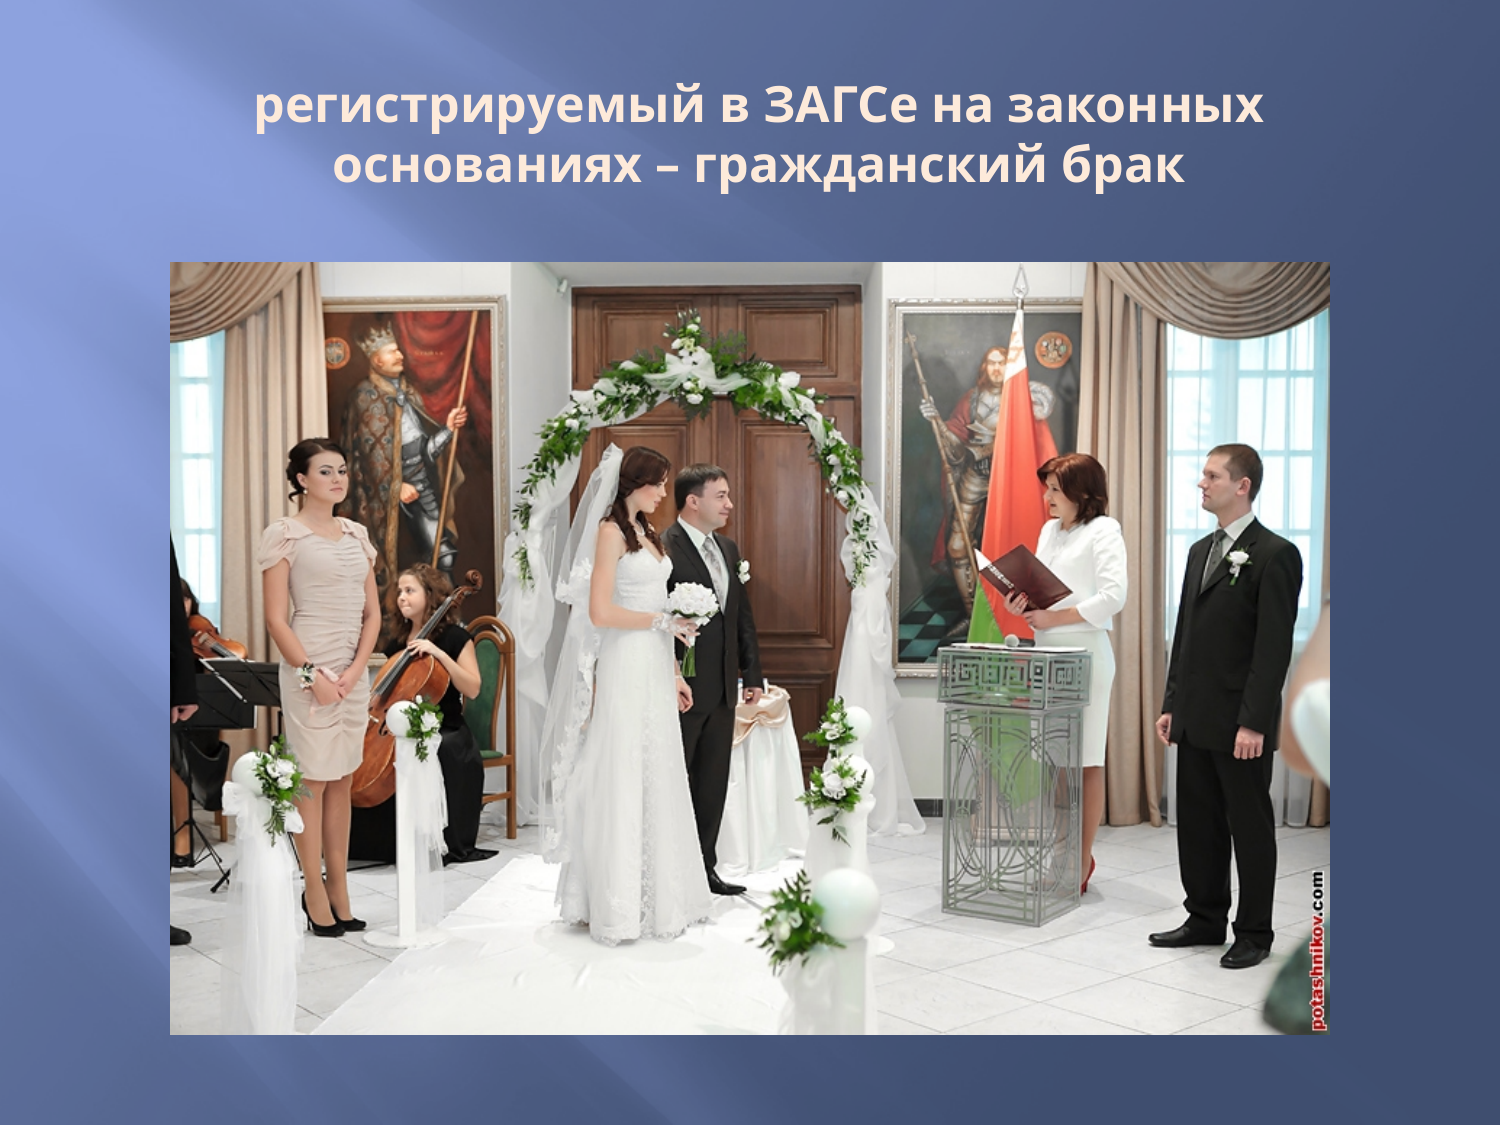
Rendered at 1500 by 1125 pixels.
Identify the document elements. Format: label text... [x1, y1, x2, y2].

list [170, 262, 1330, 1036]
title регистрируемый в ЗАГСе на законных основаниях – гражданский брак [93, 46, 1425, 329]
